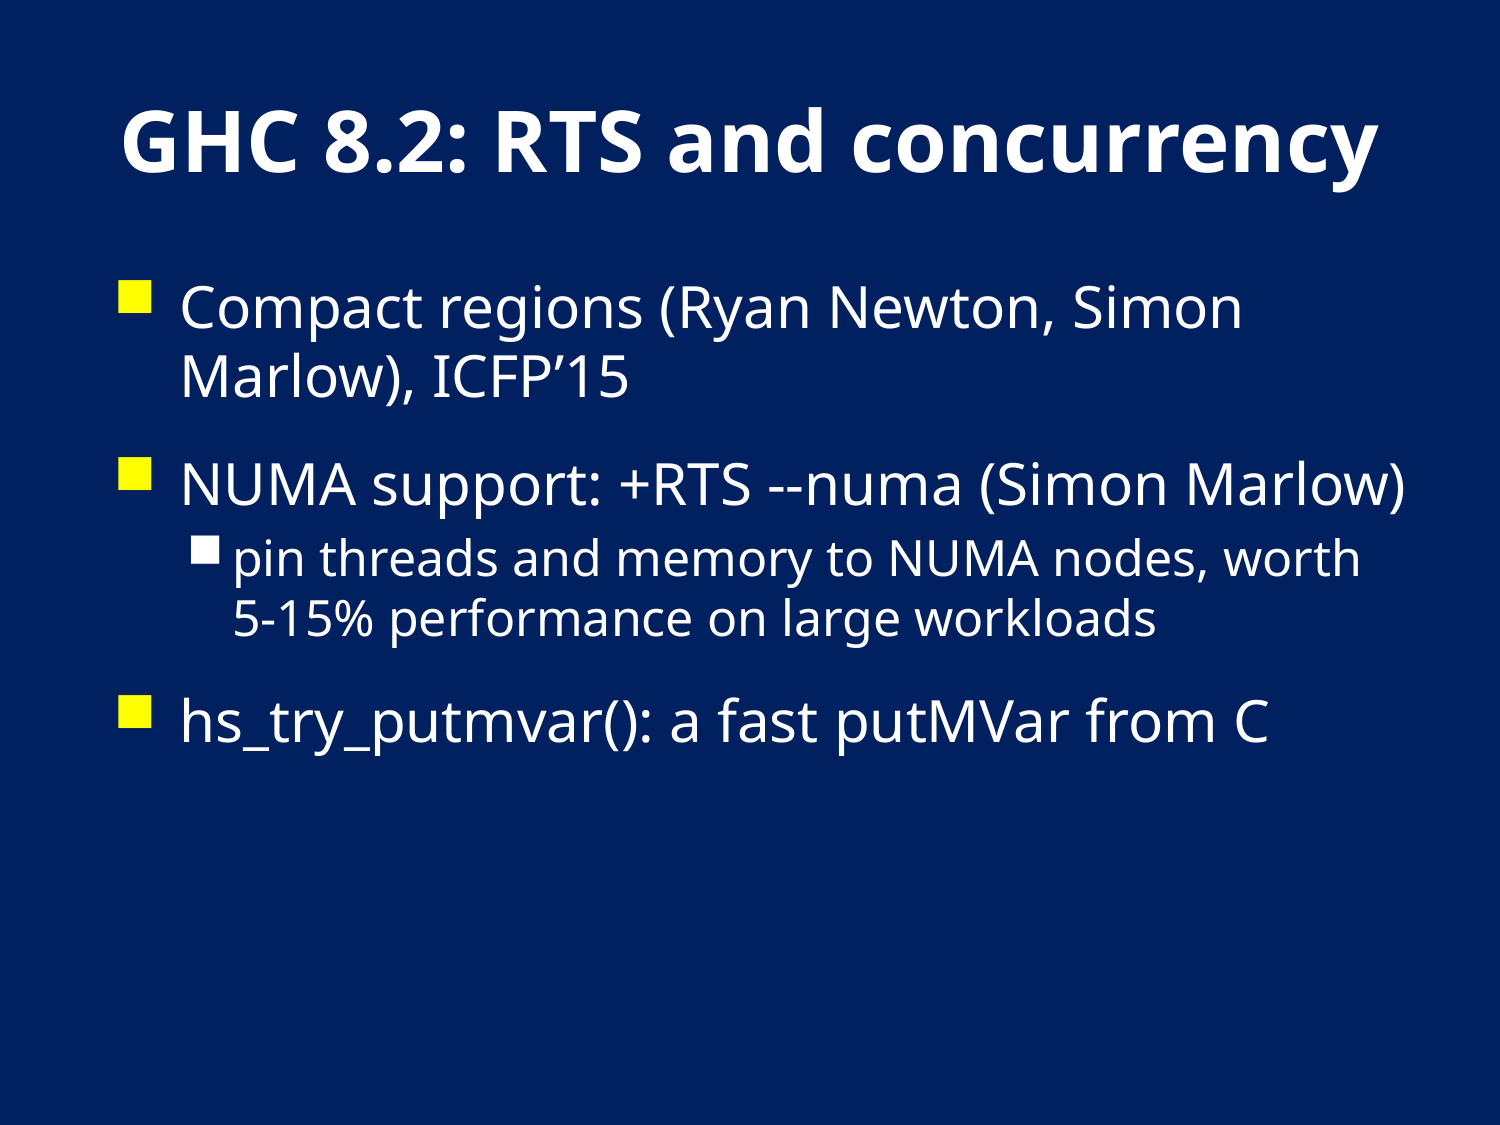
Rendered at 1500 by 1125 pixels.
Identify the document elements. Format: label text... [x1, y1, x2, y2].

list Compact regions (Ryan Newton, Simon Marlow), ICFP’15 NUMA support: +RTS --numa (Simon Marlow) pin threads and memory to NUMA nodes, worth 5-15% performance on large workloads hs_try_putmvar(): a fast putMVar from C [75, 262, 1425, 1035]
title GHC 8.2: RTS and concurrency [75, 45, 1425, 233]
